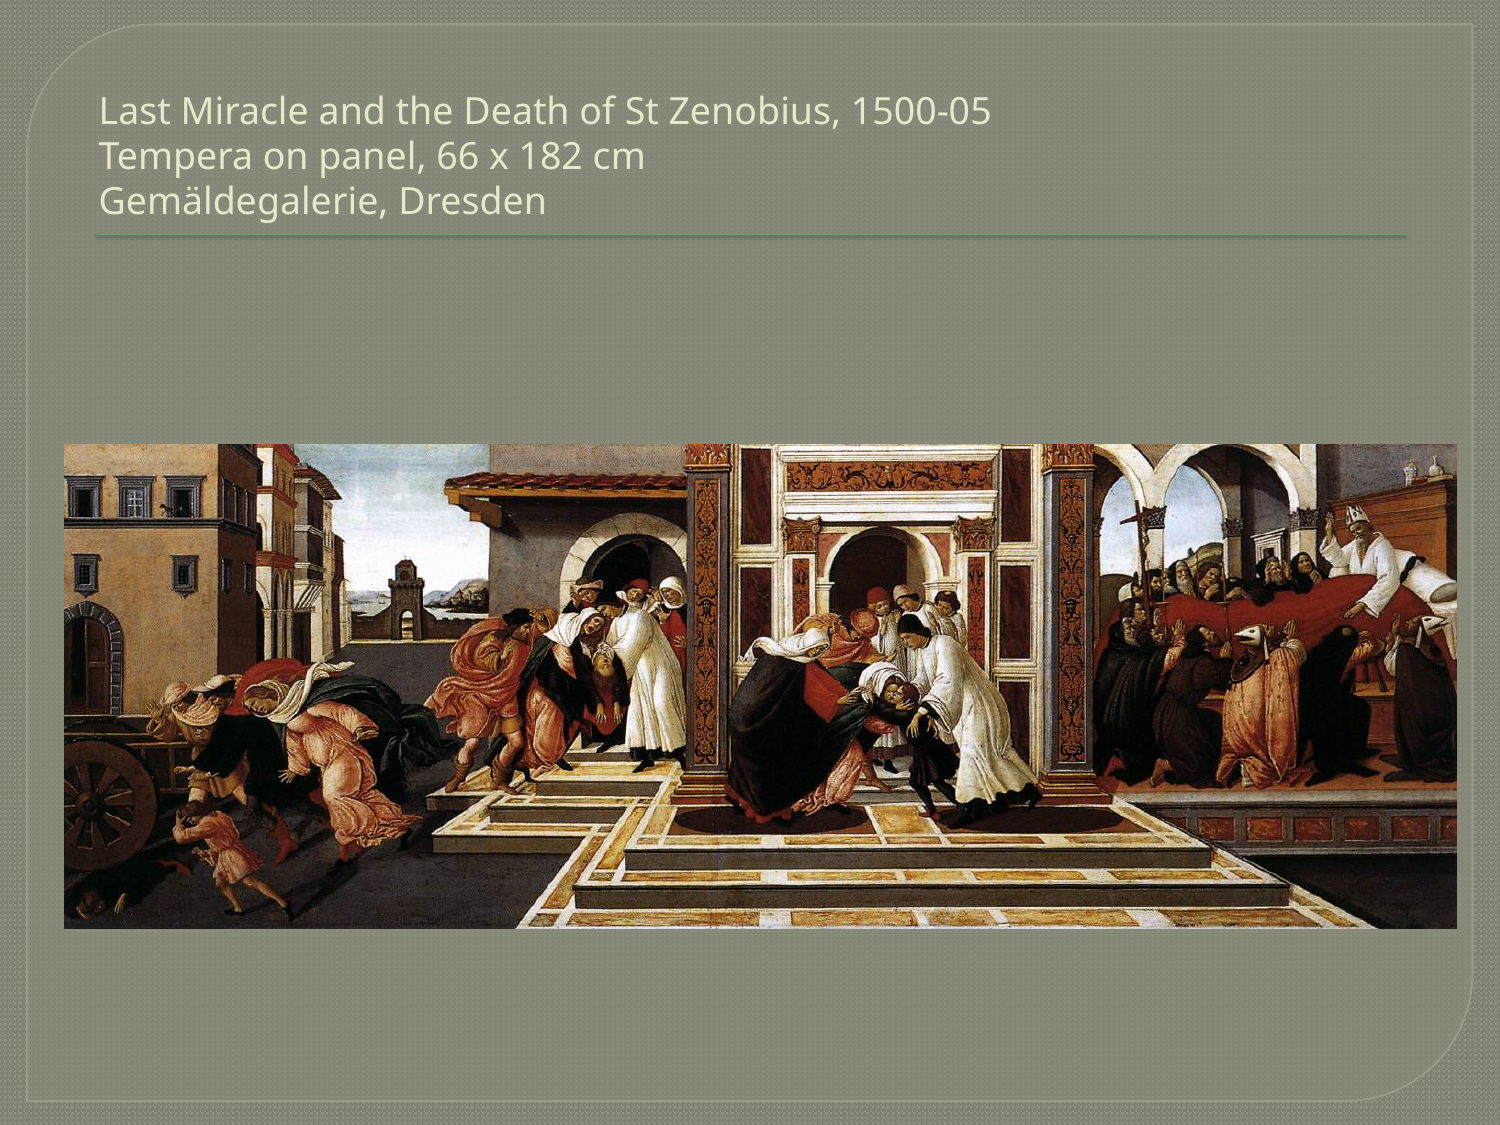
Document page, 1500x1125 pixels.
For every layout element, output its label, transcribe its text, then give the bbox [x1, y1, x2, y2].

title Last Miracle and the Death of St Zenobius, 1500-05 Tempera on panel, 66 x 182 cm Gemäldegalerie, Dresden [75, 41, 1425, 229]
picture [64, 444, 1457, 929]
